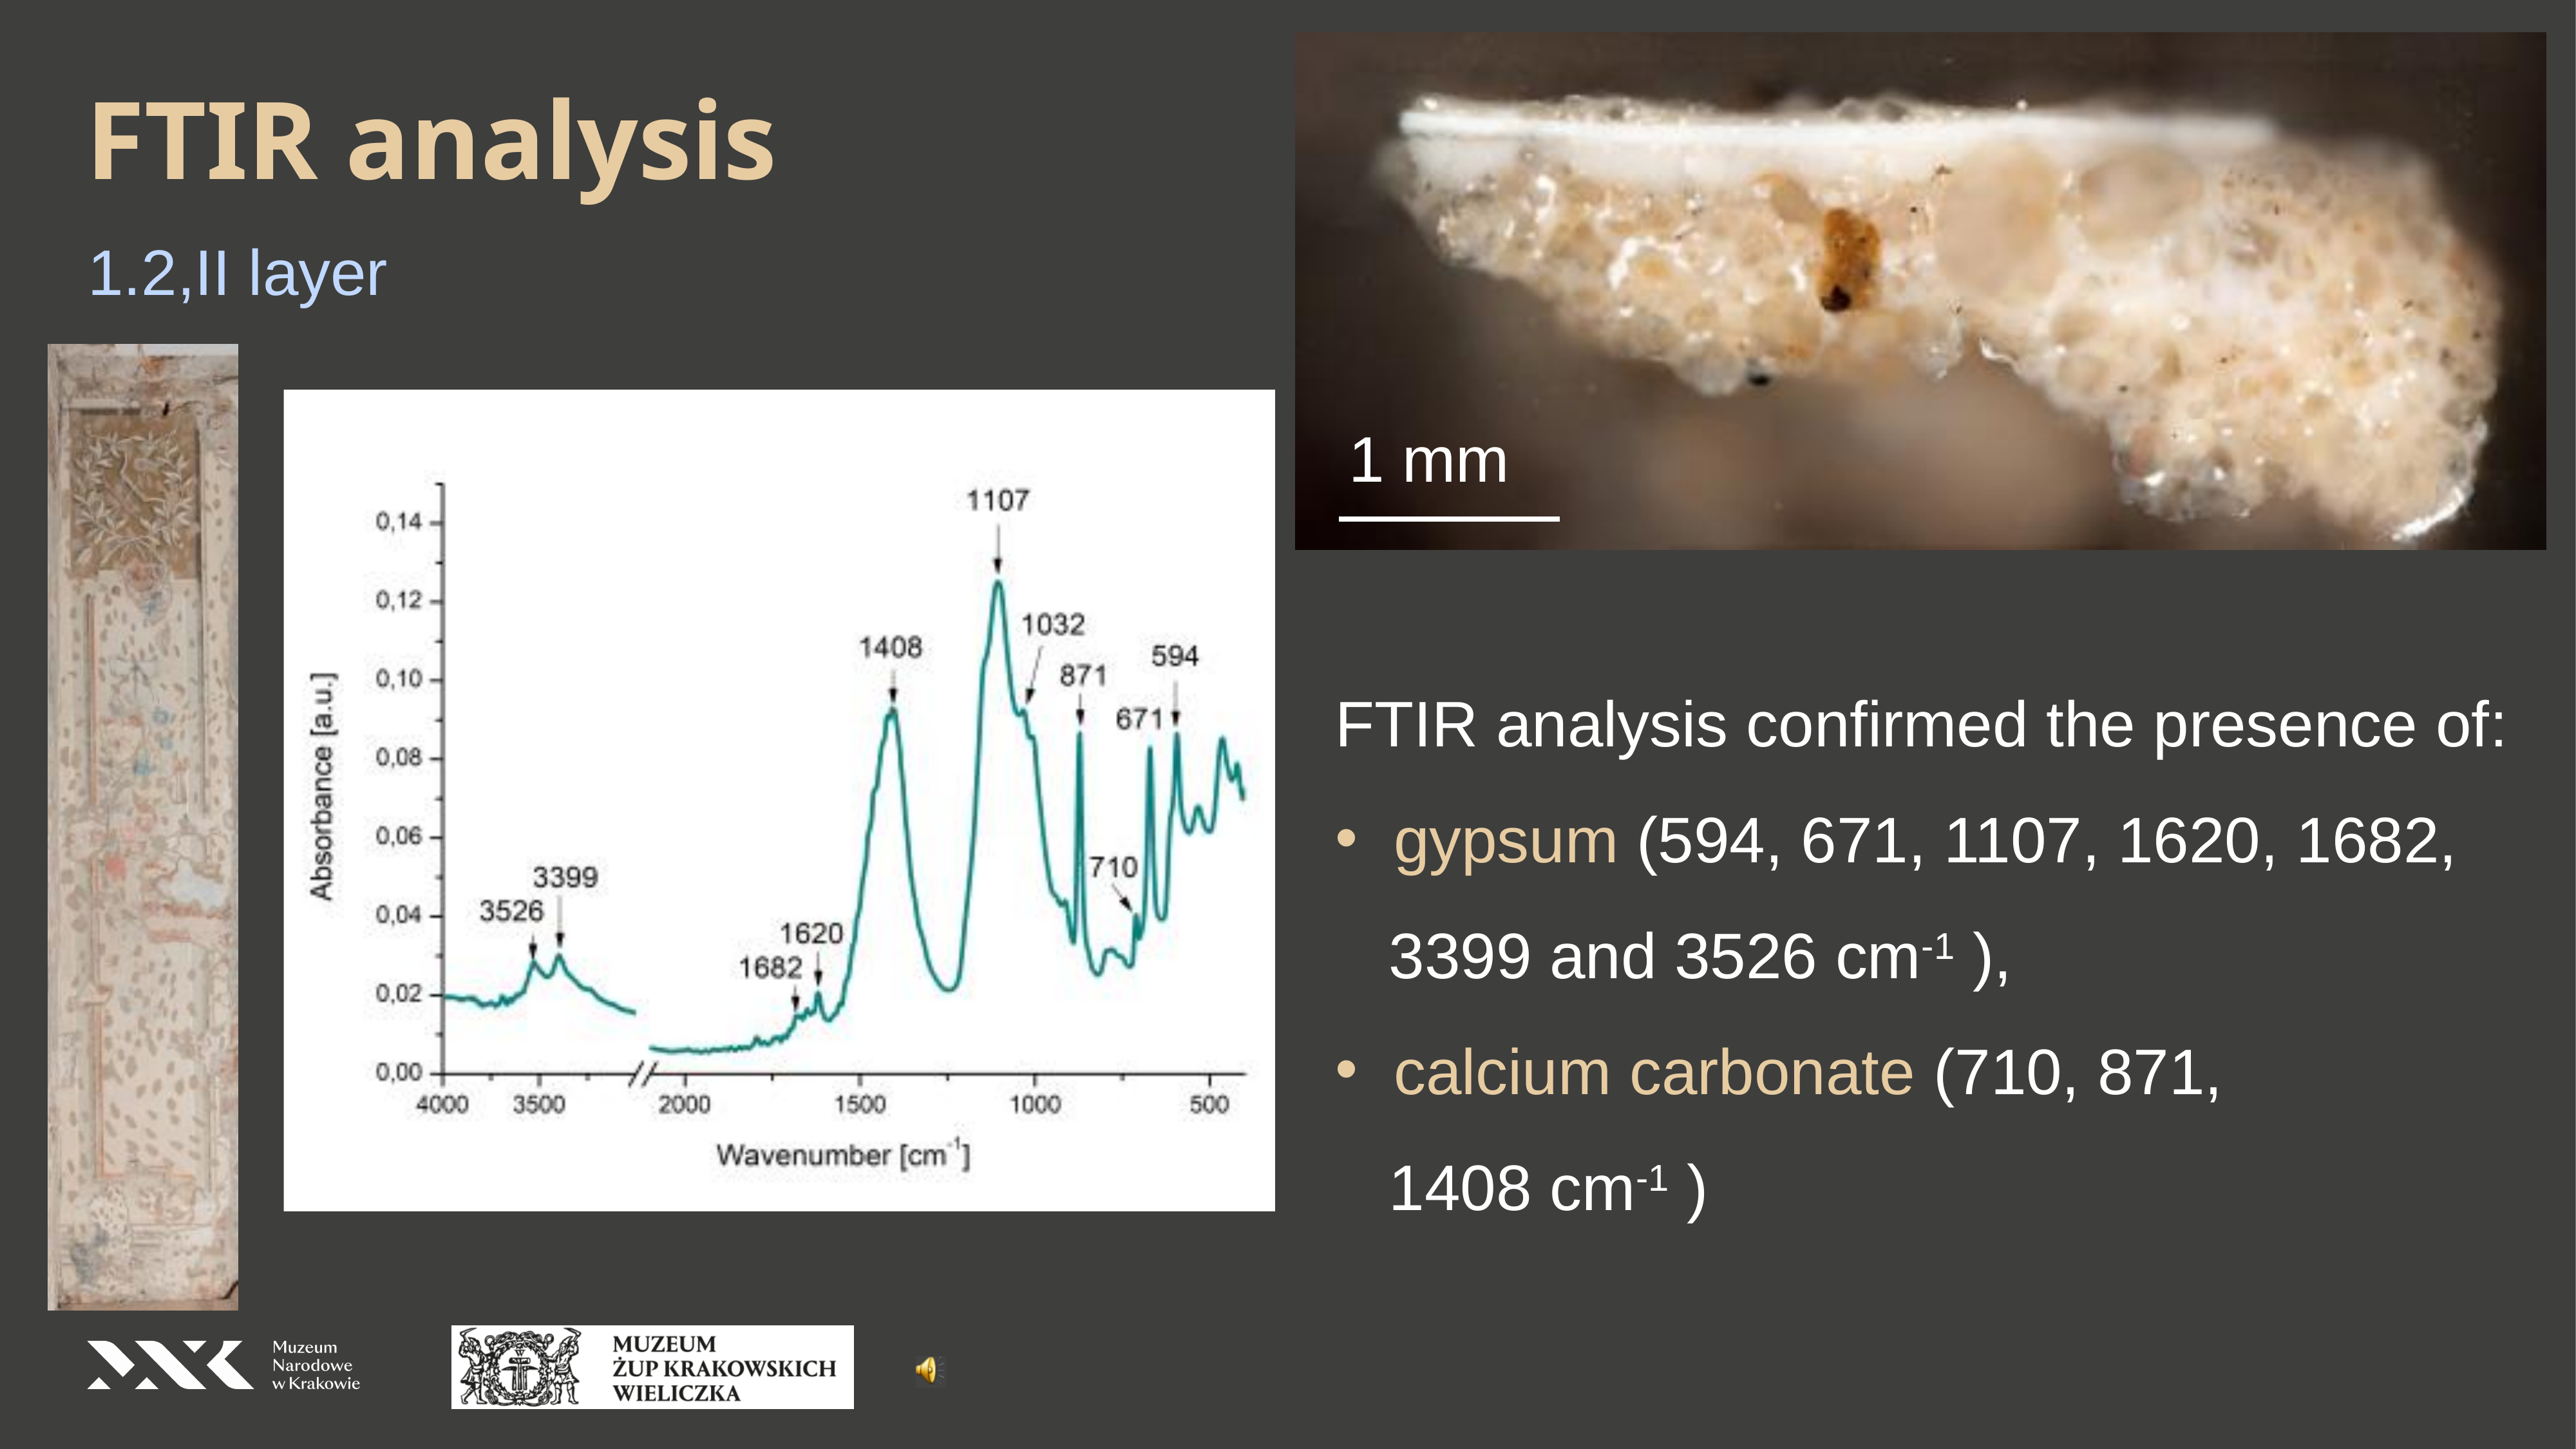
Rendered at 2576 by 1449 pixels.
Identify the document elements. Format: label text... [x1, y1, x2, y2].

picture [48, 344, 238, 1311]
picture [1295, 32, 2546, 550]
text_box FTIR analysis confirmed the presence of: gypsum (594, 671, 1107, 1620, 1682, 3399 and 3526 cm-1 ), calcium carbonate (710, 871, 1408 cm-1 ) [1325, 639, 2551, 1228]
picture [451, 1325, 855, 1410]
text_box 1.2,II layer [78, 225, 520, 313]
picture [283, 390, 1275, 1211]
title FTIR analysis [86, 86, 1295, 245]
picture [915, 1356, 948, 1388]
